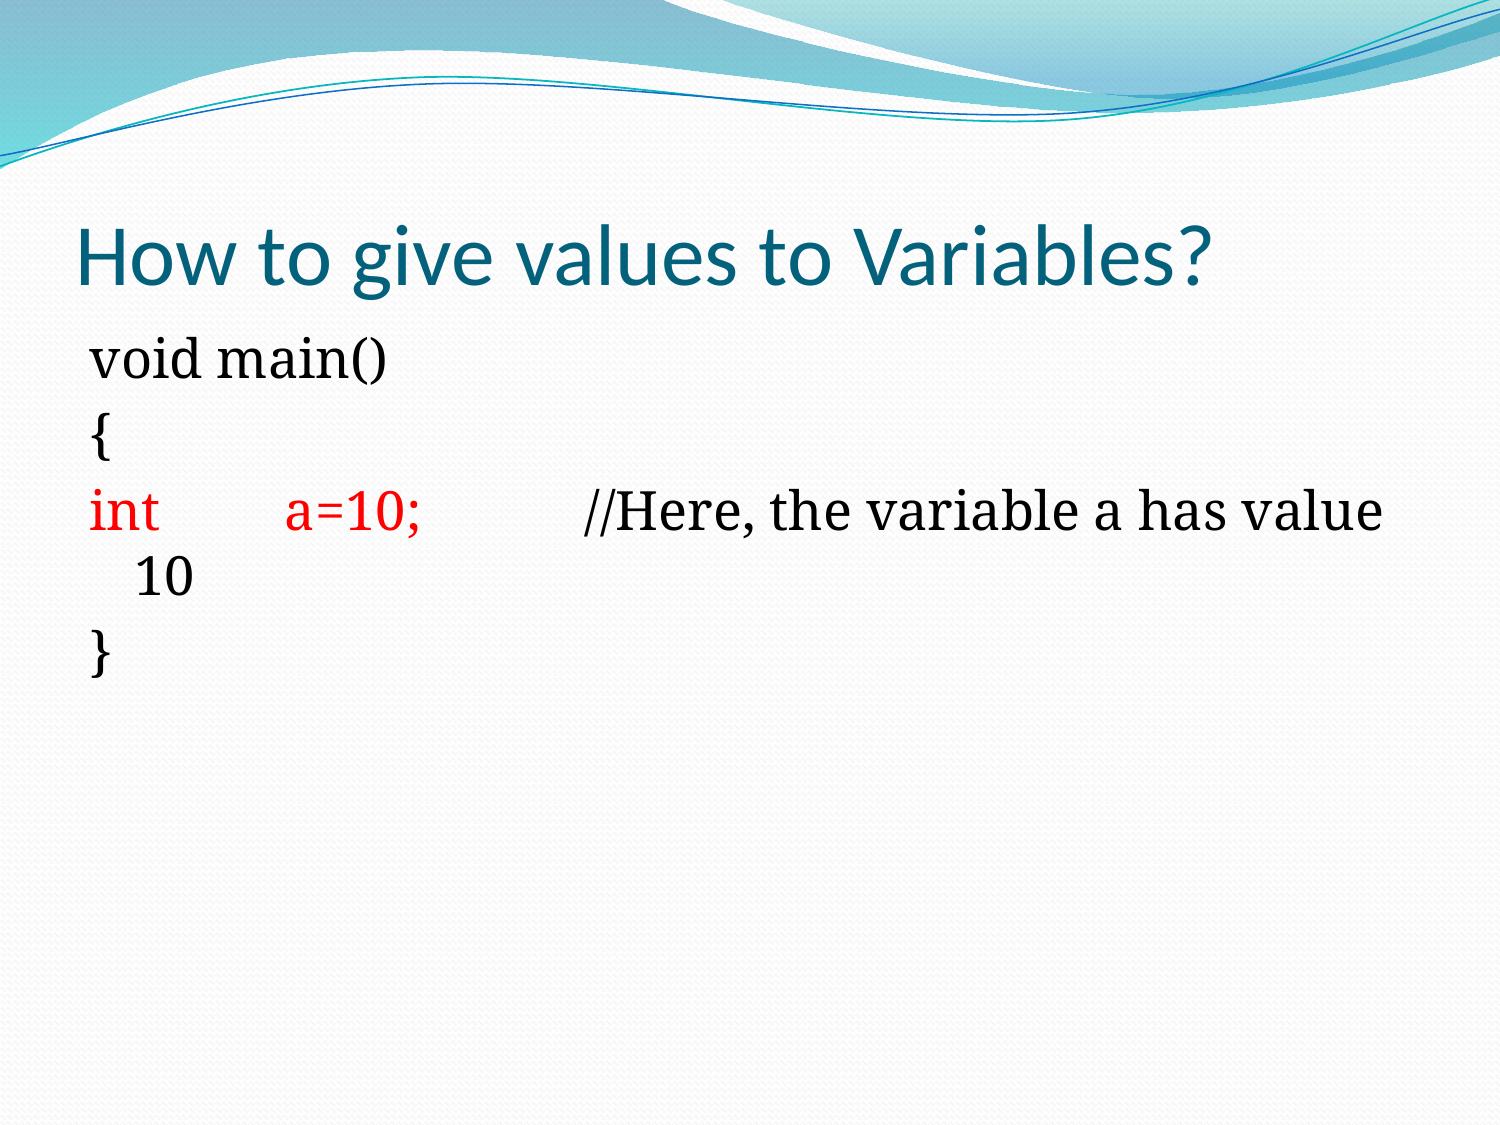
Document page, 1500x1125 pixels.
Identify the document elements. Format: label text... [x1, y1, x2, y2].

title How to give values to Variables? [75, 115, 1425, 303]
list void main() { int a=10; //Here, the variable a has value 10 } [75, 317, 1425, 1038]
